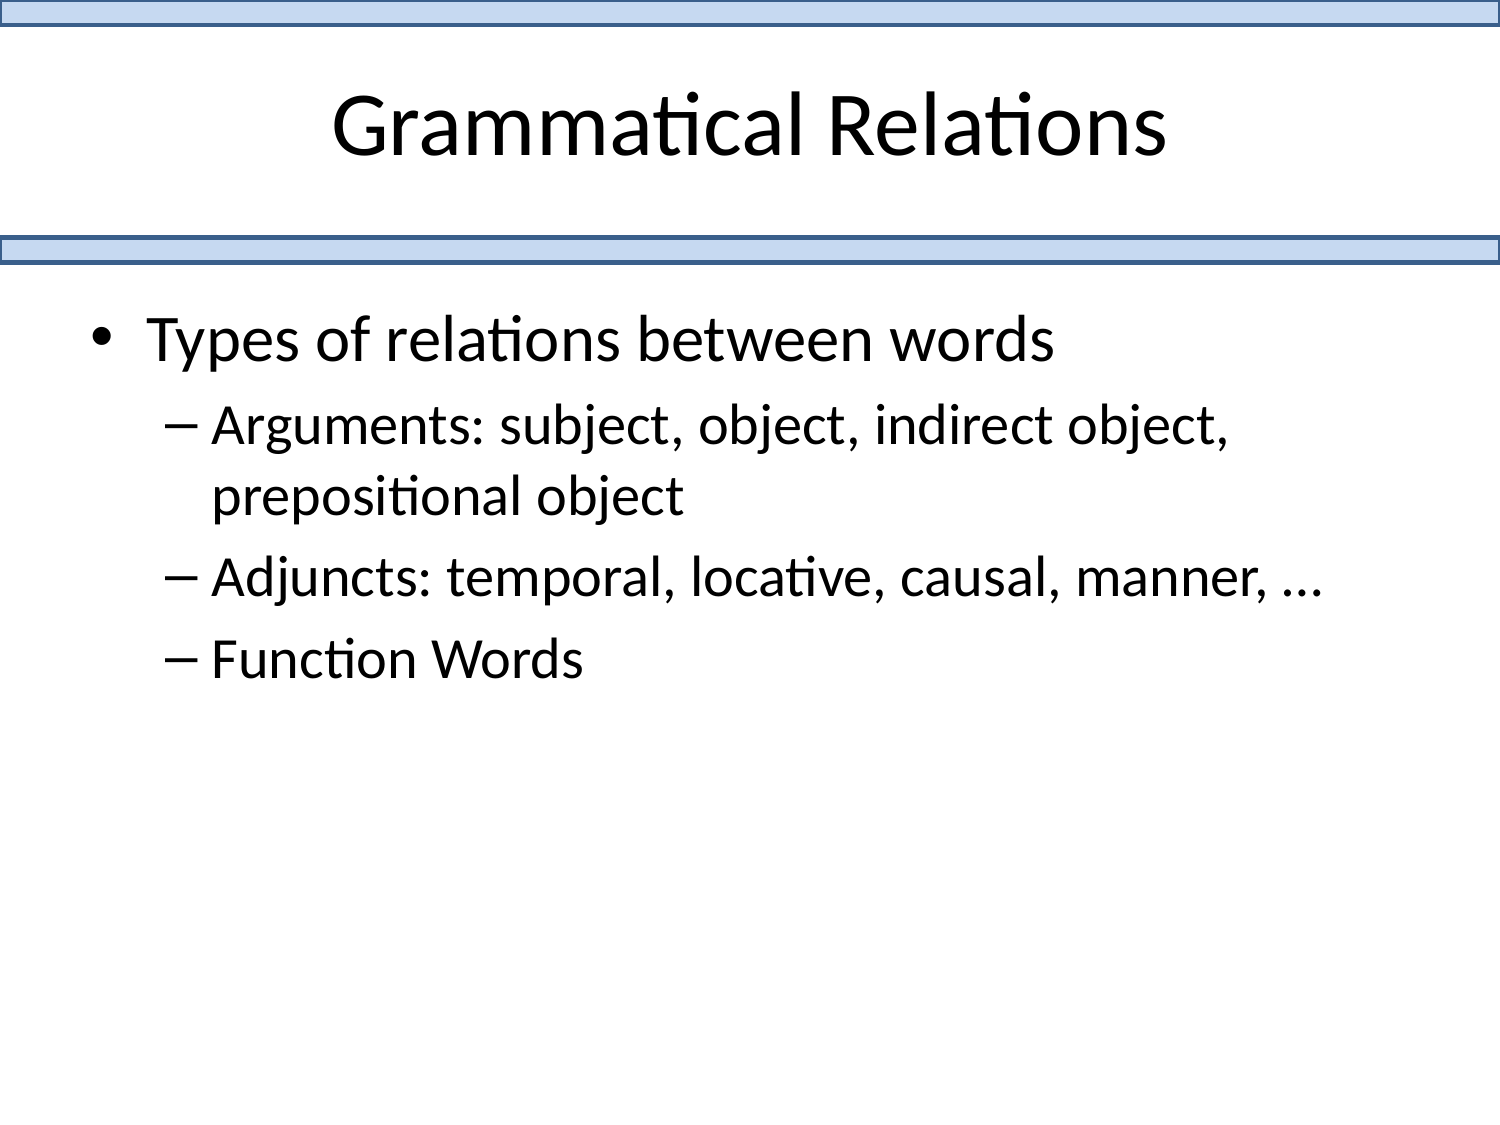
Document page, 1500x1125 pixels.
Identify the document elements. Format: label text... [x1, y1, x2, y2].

title Grammatical Relations [74, 24, 1426, 213]
list Types of relations between words Arguments: subject, object, indirect object, prepositional object Adjuncts: temporal, locative, causal, manner, … Function Words [74, 287, 1426, 1088]
